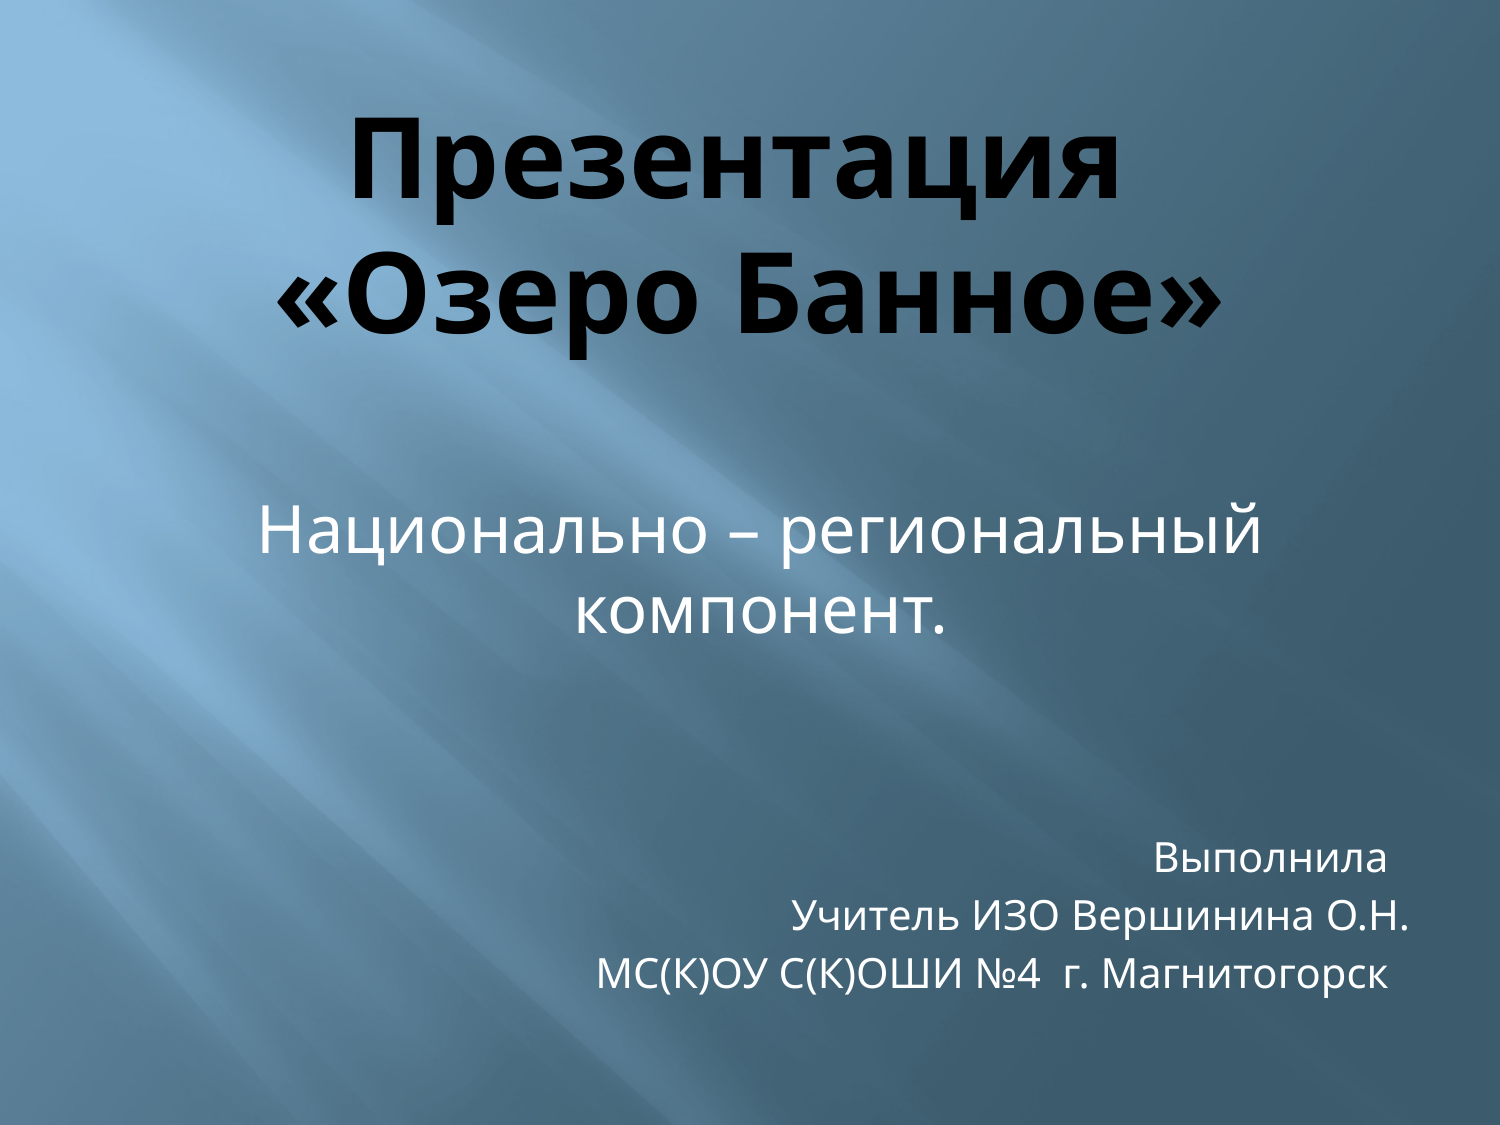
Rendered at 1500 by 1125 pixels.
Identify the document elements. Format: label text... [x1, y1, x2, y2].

title Презентация «Озеро Банное» [75, 45, 1425, 398]
list Национально – региональный компонент. Выполнила Учитель ИЗО Вершинина О.Н. МС(К)ОУ С(К)ОШИ №4 г. Магнитогорск [75, 479, 1425, 1035]
